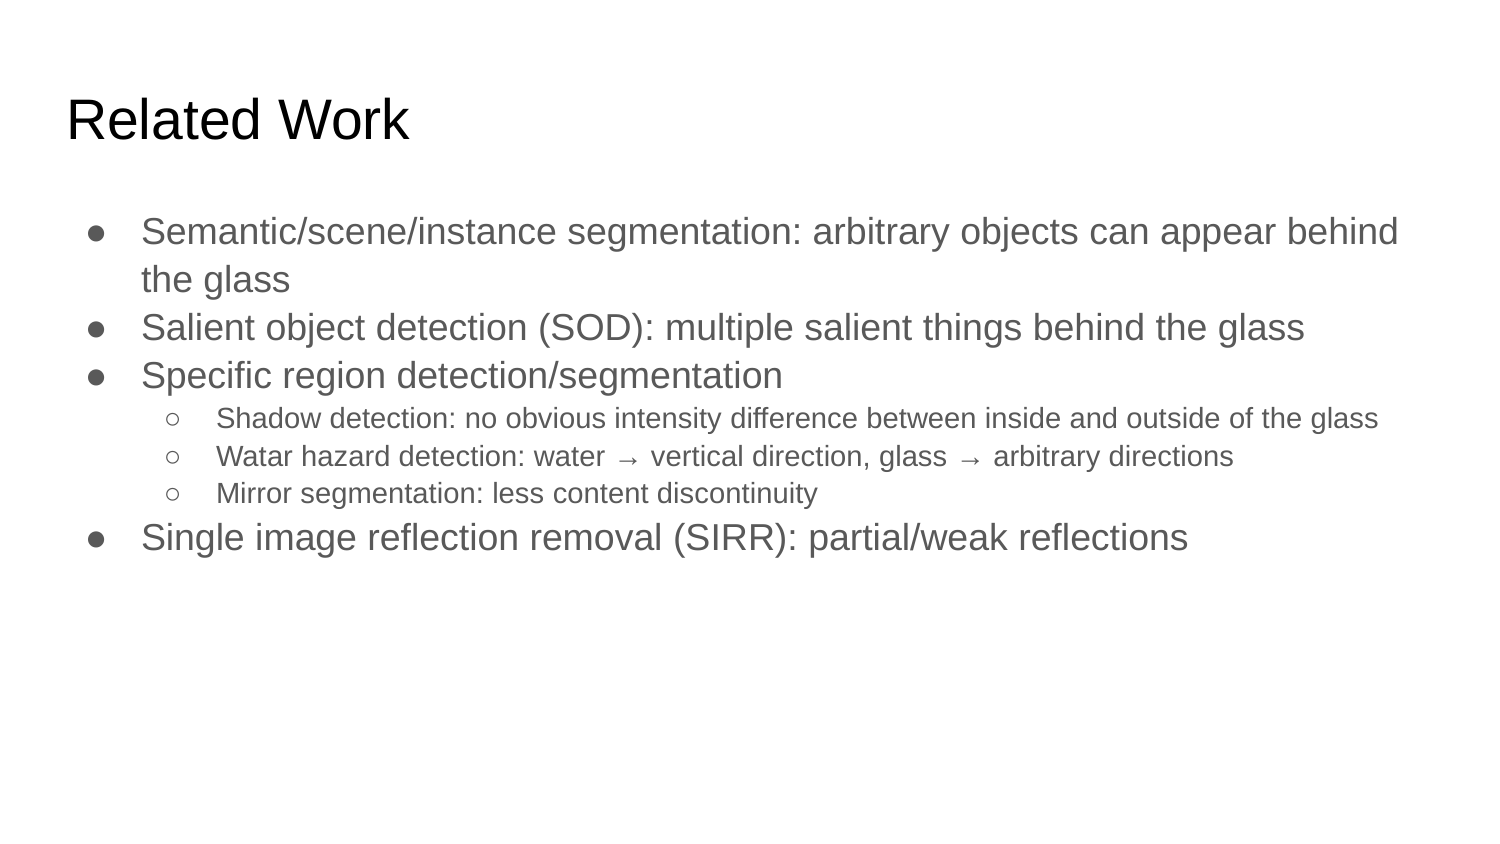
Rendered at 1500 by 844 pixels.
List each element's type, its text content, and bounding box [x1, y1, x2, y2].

title Related Work [51, 72, 1449, 167]
list Semantic/scene/instance segmentation: arbitrary objects can appear behind the glass Salient object detection (SOD): multiple salient things behind the glass Specific region detection/segmentation Shadow detection: no obvious intensity difference between inside and outside of the glass Watar hazard detection: water → vertical direction, glass → arbitrary directions Mirror segmentation: less content discontinuity Single image reflection removal (SIRR): partial/weak reflections [51, 189, 1449, 750]
